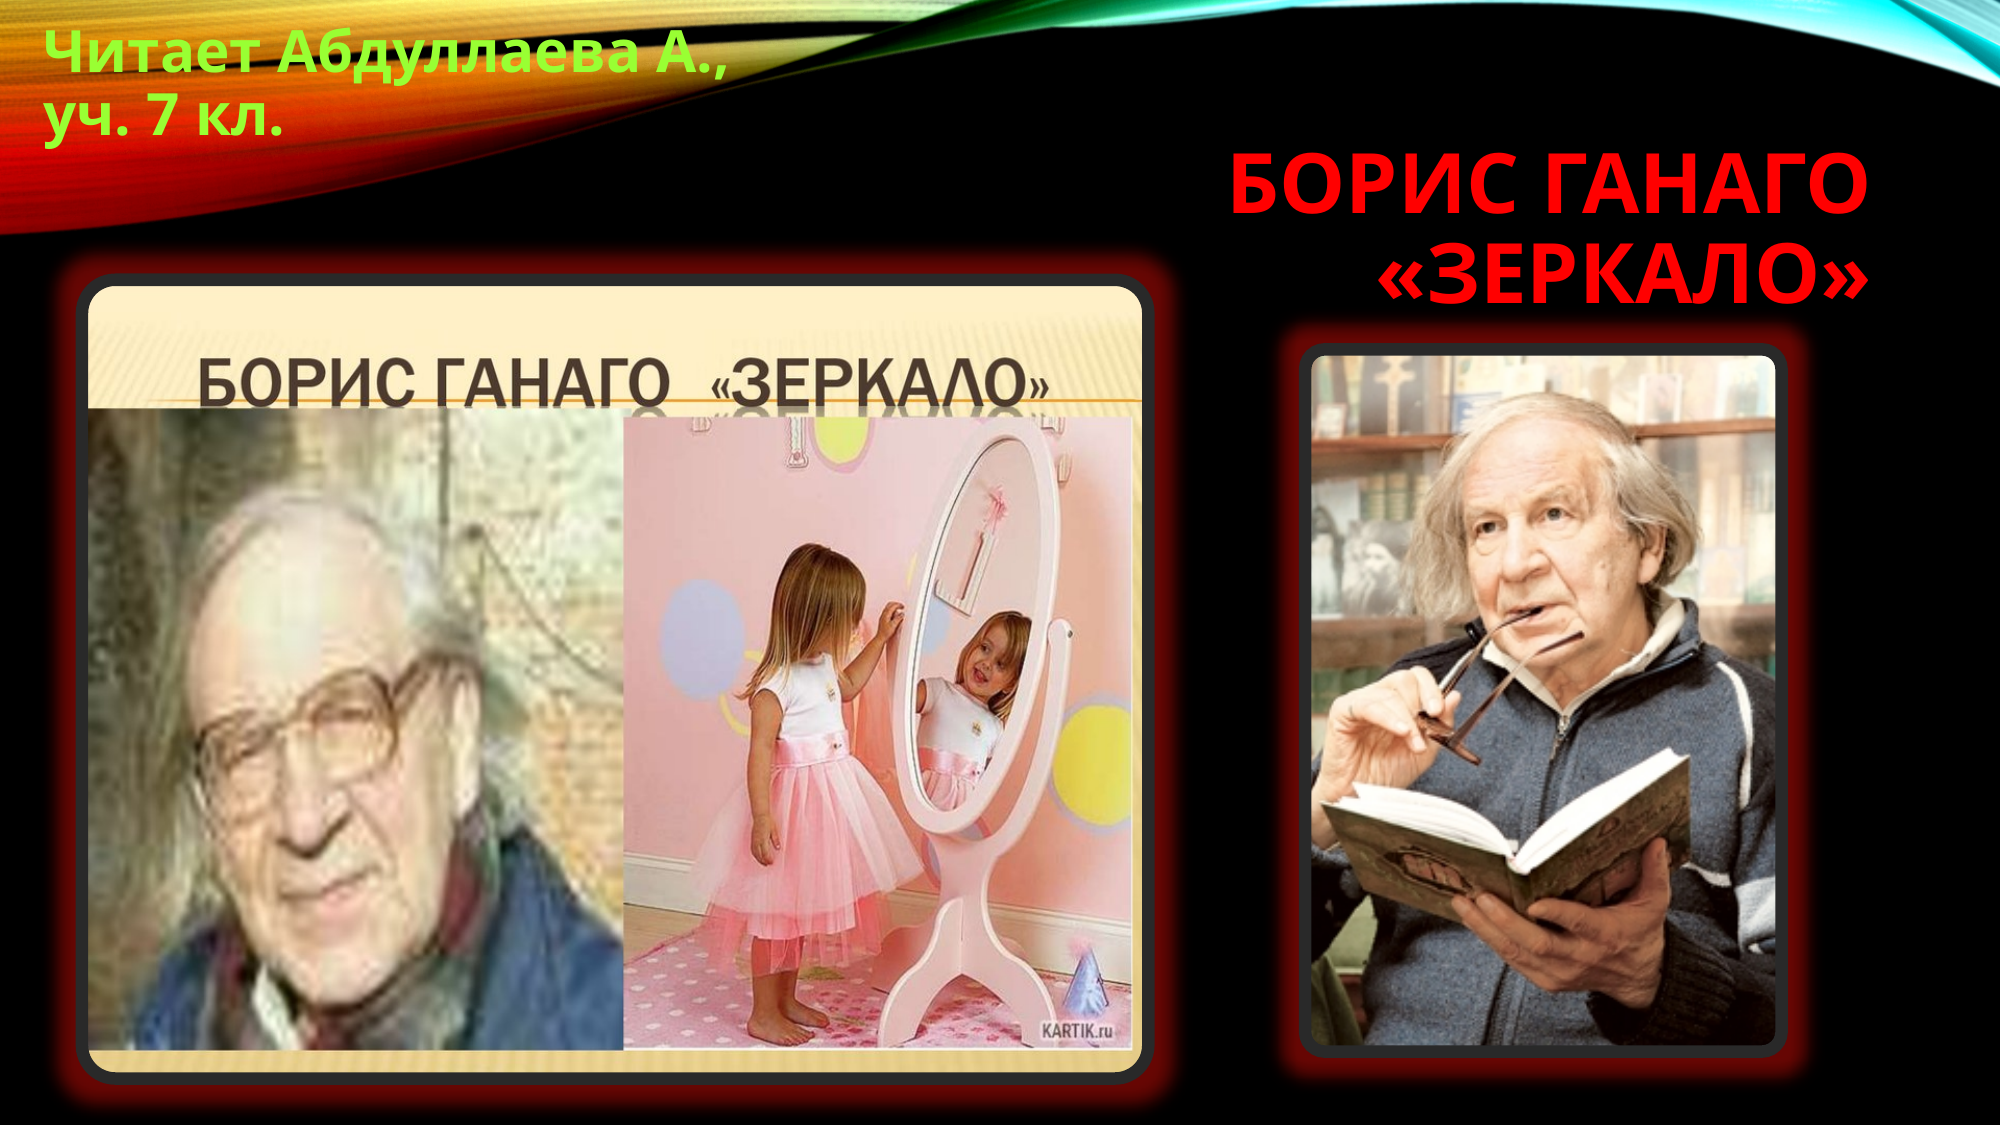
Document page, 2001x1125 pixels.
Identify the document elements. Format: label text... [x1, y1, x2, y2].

picture [1304, 349, 1782, 1052]
picture [81, 279, 1149, 1079]
title Борис Ганаго «Зеркало» [830, 125, 1888, 338]
list Читает Абдуллаева А., уч. 7 кл. [28, 15, 830, 280]
picture [0, 0, 2000, 237]
